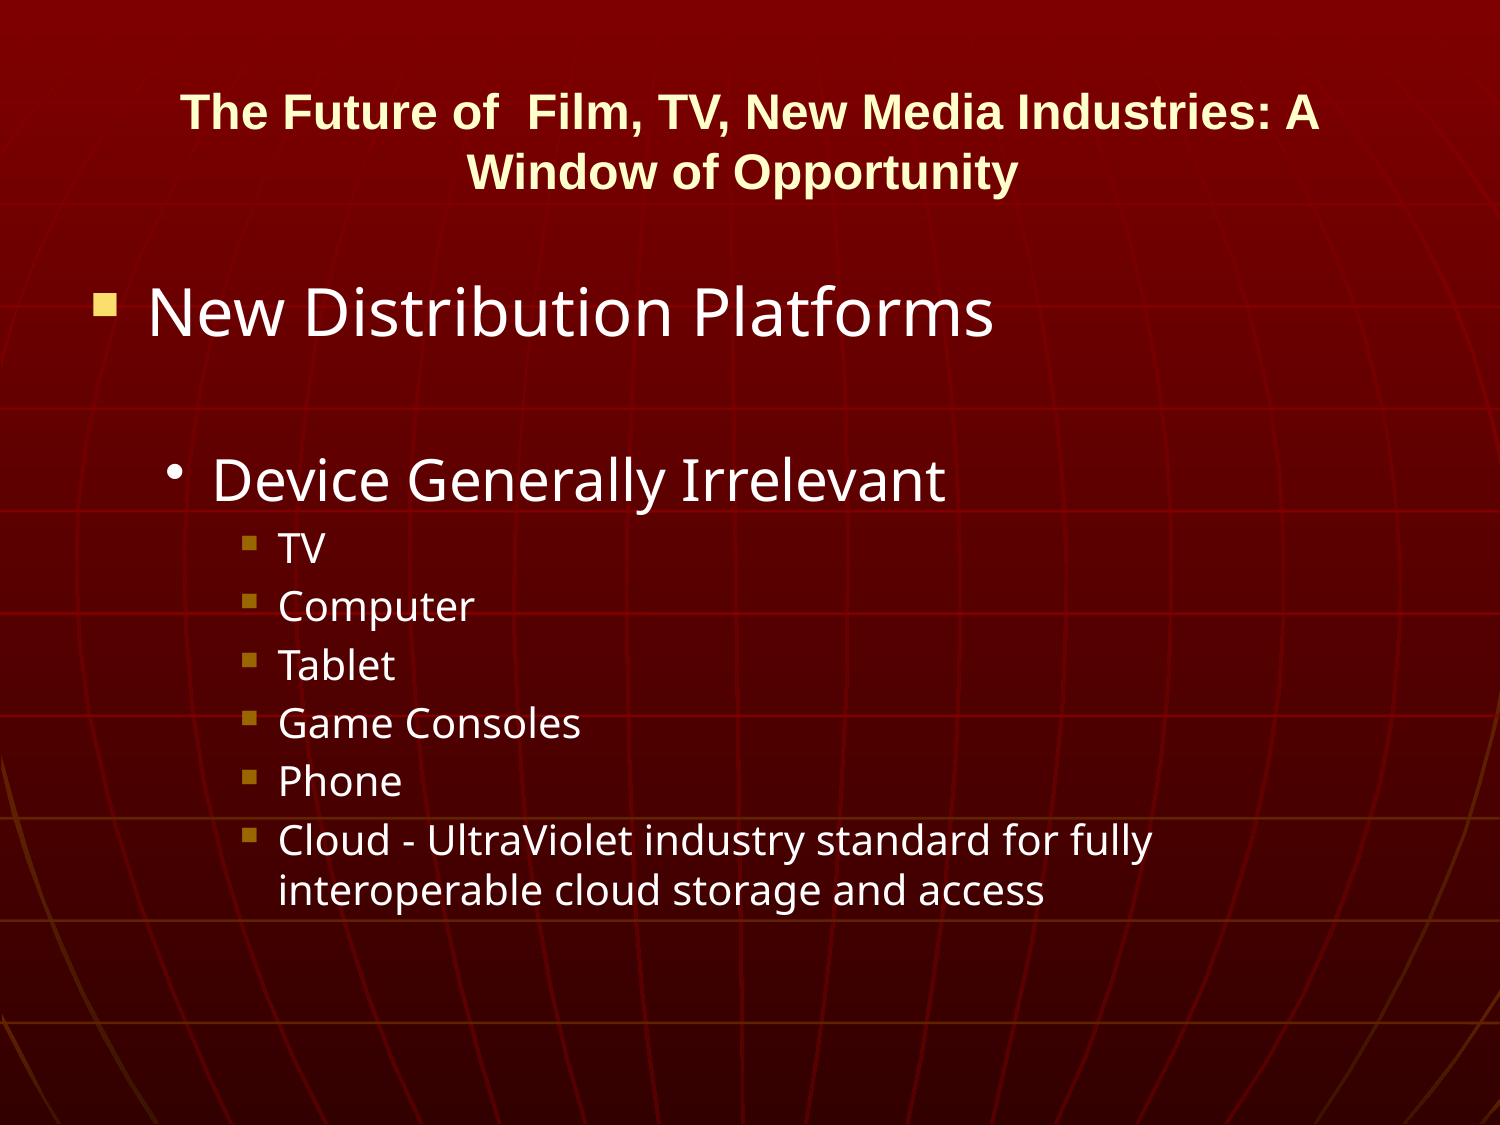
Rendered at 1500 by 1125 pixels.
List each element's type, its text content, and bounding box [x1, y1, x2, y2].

list New Distribution Platforms Device Generally Irrelevant TV Computer Tablet Game Consoles Phone Cloud - UltraViolet industry standard for fully interoperable cloud storage and access [74, 262, 1426, 1006]
title The Future of Film, TV, New Media Industries: A Window of Opportunity [74, 45, 1426, 233]
